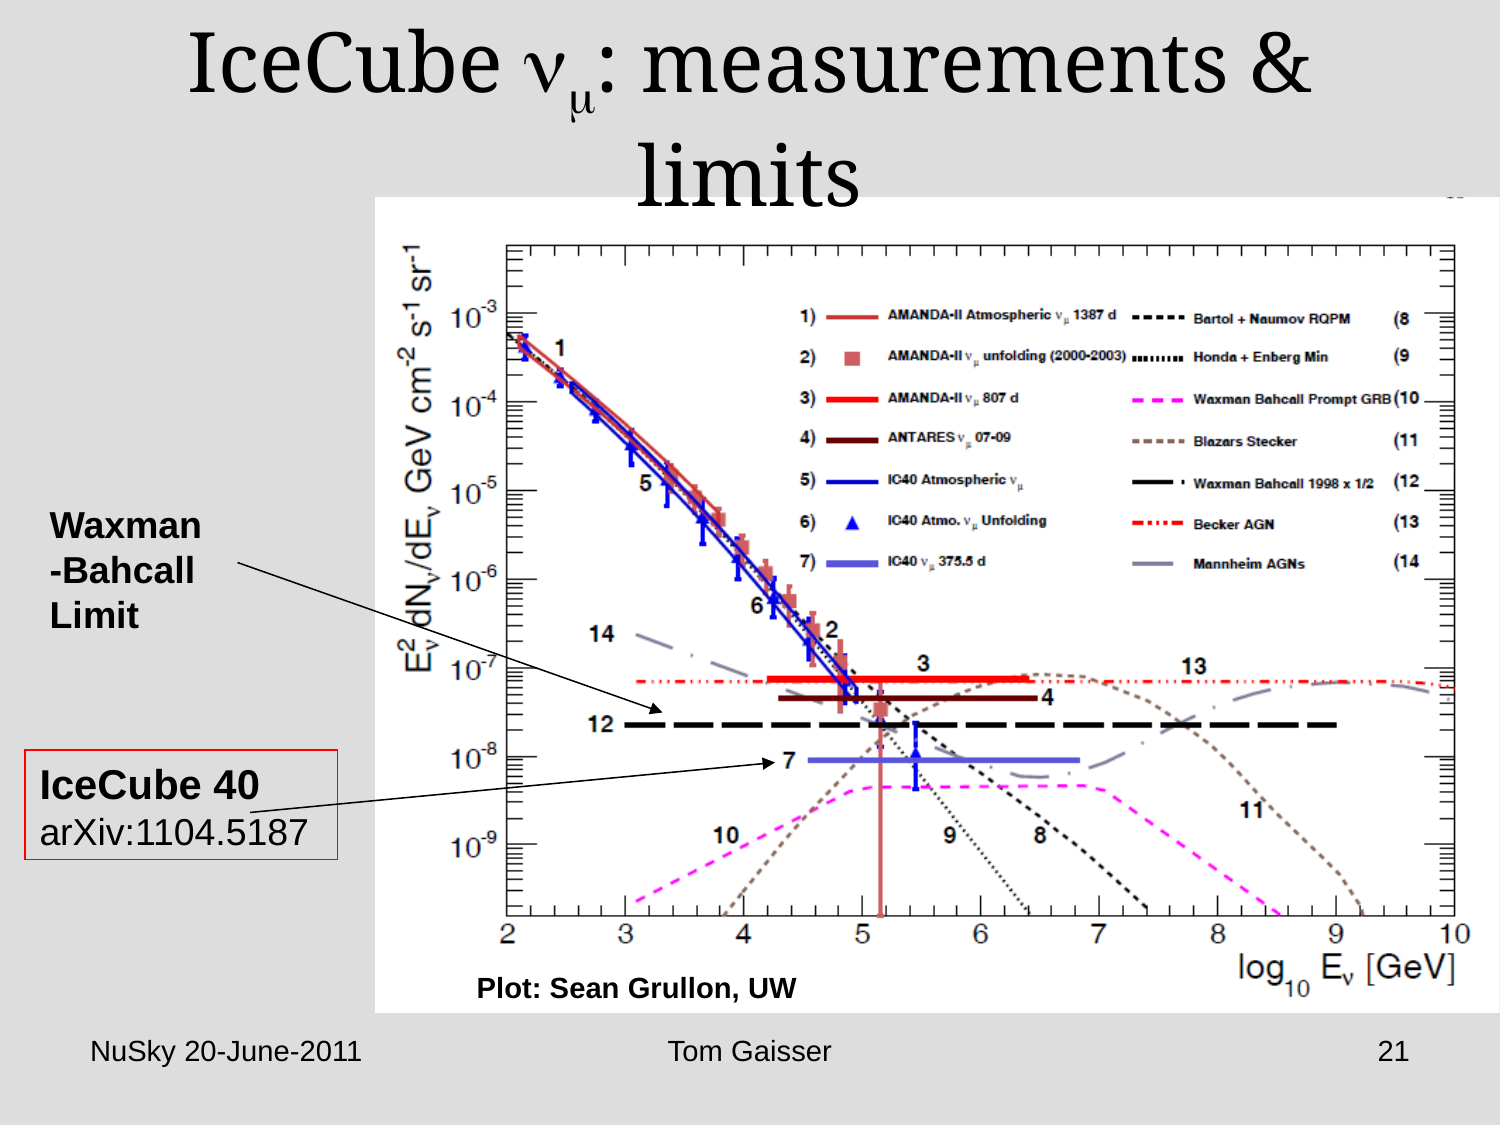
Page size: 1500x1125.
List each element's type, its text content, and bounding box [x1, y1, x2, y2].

title IceCube nm: measurements & limits [75, 45, 1425, 188]
slide_number 21 [1074, 1024, 1425, 1103]
footer Tom Gaisser [512, 1024, 988, 1103]
text_box Waxman -Bahcall Limit [34, 493, 250, 644]
text_box IceCube 40 arXiv:1104.5187 [24, 750, 338, 860]
picture [374, 197, 1500, 1013]
slide_number NuSky 20-June-2011 [75, 1024, 425, 1103]
